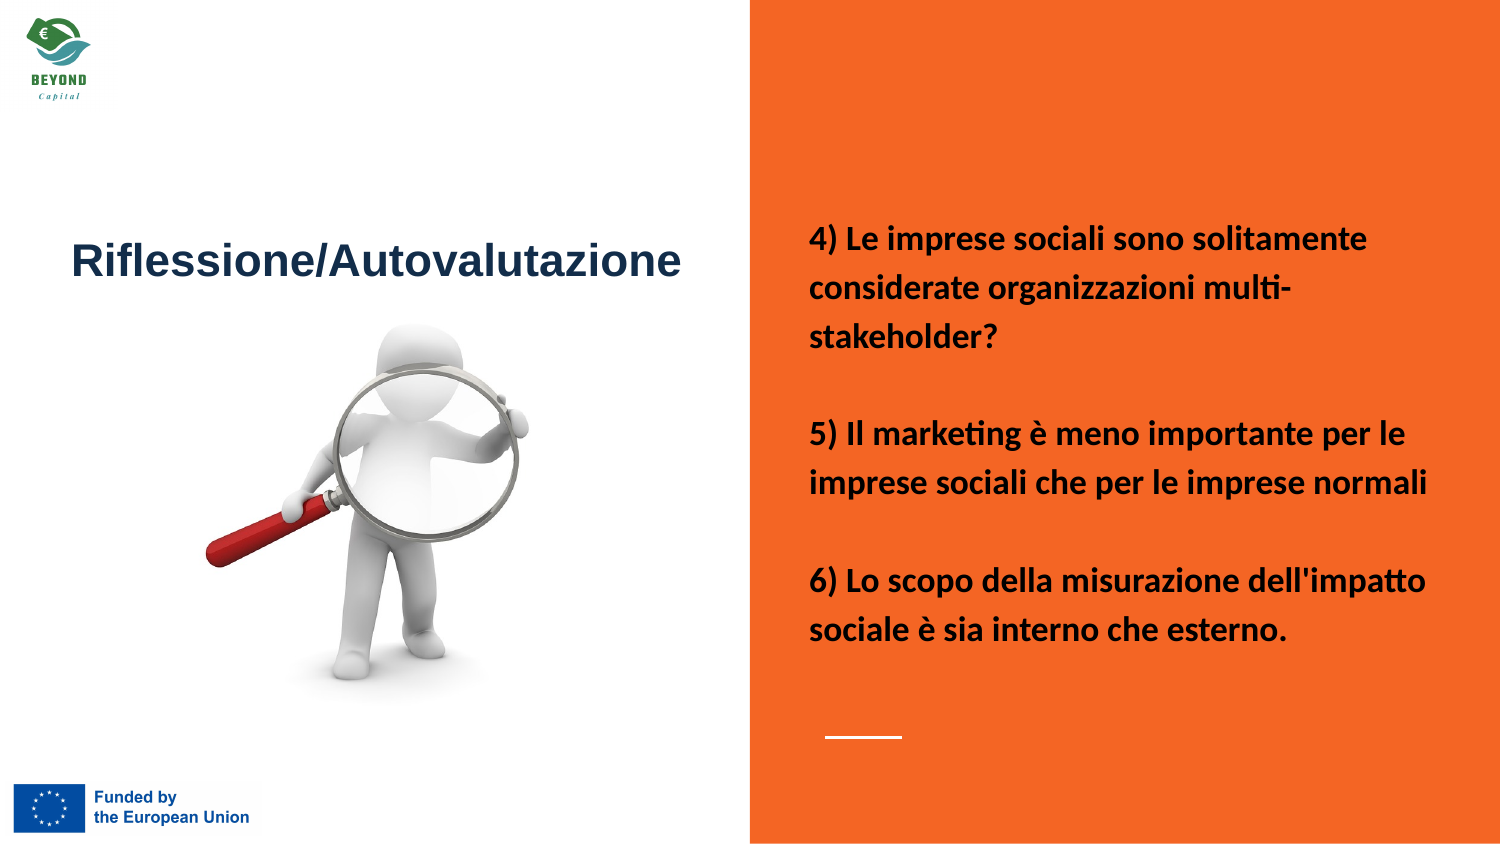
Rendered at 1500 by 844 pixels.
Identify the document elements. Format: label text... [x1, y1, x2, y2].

title Riflessione/Autovalutazione [3, 156, 750, 353]
picture [5, 781, 262, 836]
list 4) Le imprese sociali sono solitamente considerate organizzazioni multi-stakeholder? 5) Il marketing è meno importante per le imprese sociali che per le imprese normali 6) Lo scopo della misurazione dell'impatto sociale è sia interno che esterno. [771, 130, 1476, 768]
picture [160, 296, 593, 729]
picture [0, 0, 119, 112]
